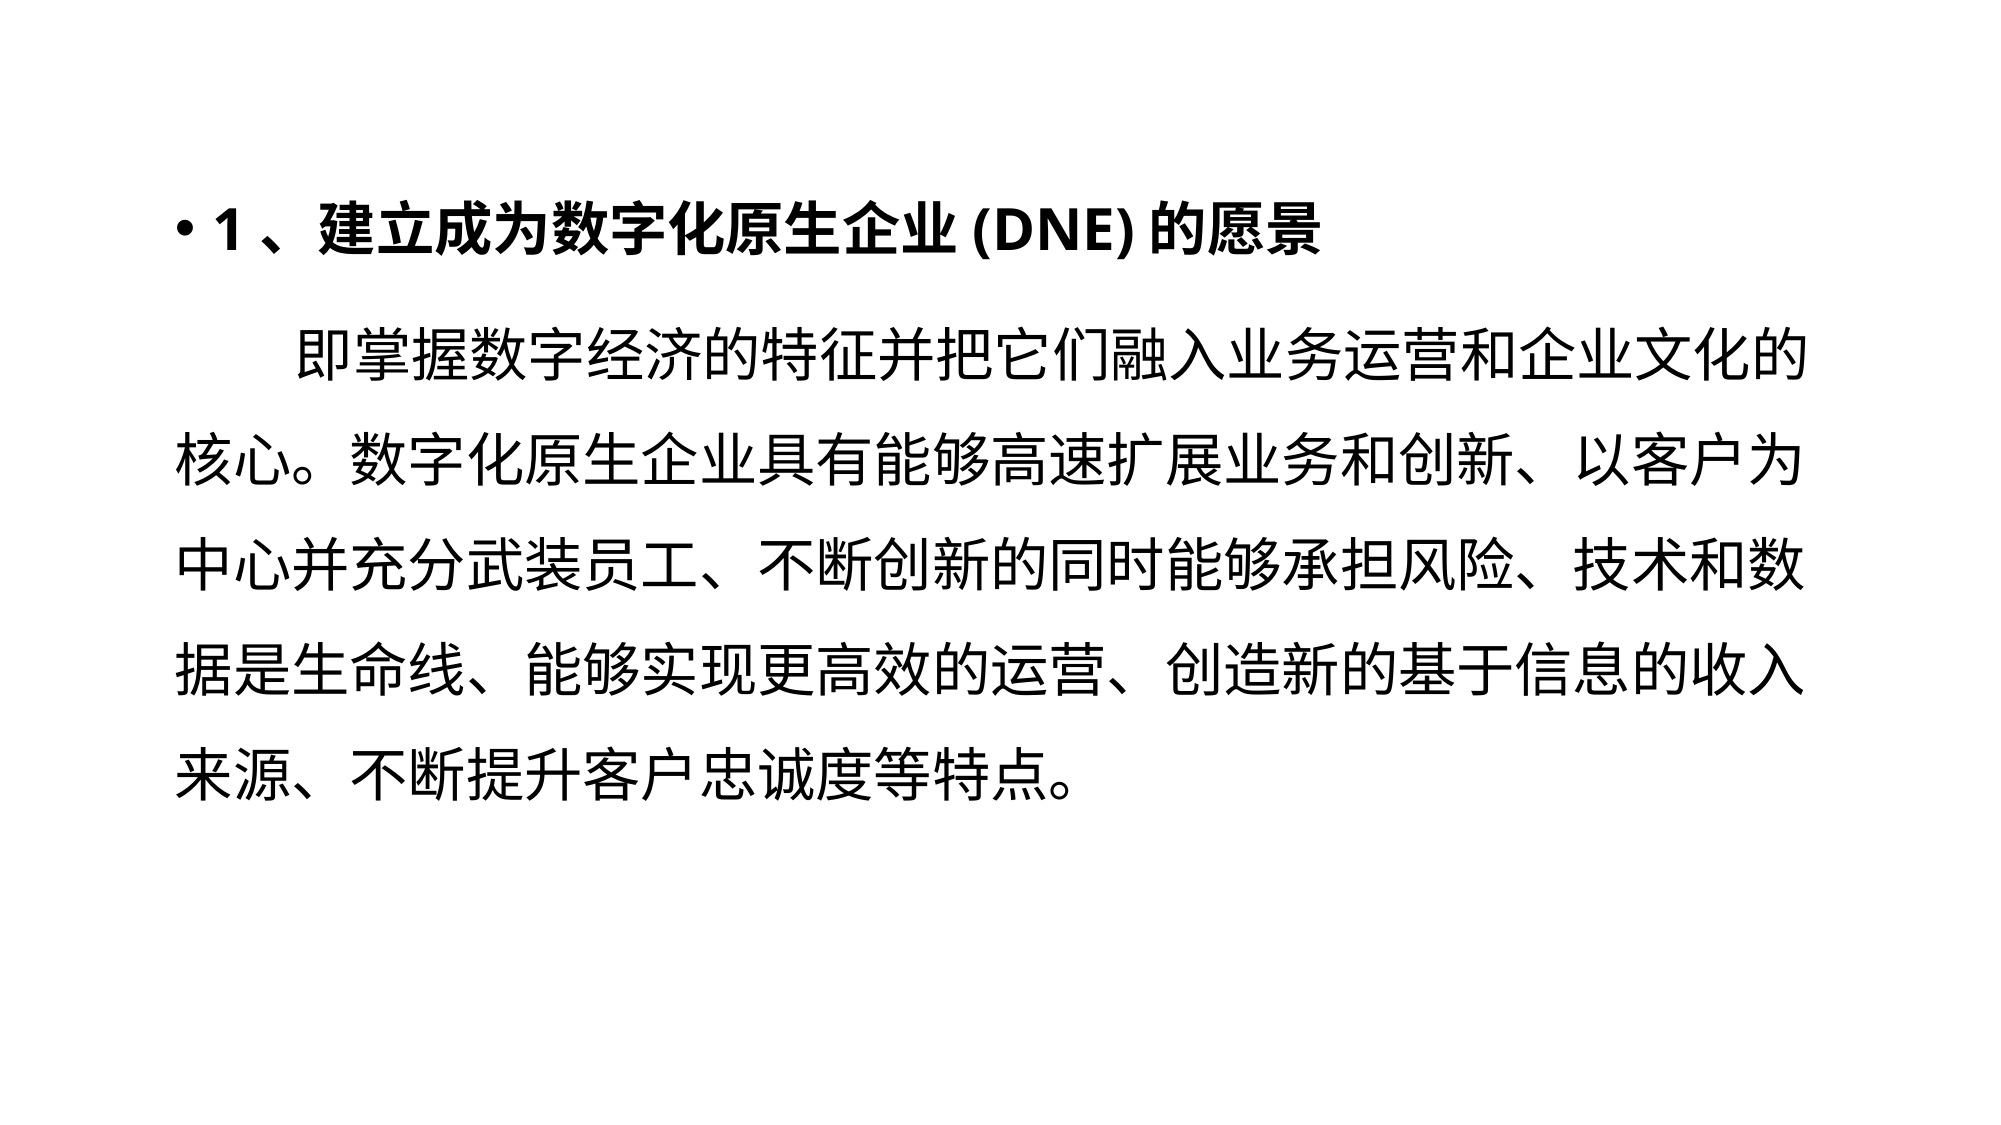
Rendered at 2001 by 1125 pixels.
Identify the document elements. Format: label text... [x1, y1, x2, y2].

list 1、建立成为数字化原生企业(DNE)的愿景 即掌握数字经济的特征并把它们融入业务运营和企业文化的核心。数字化原生企业具有能够高速扩展业务和创新、以客户为中心并充分武装员工、不断创新的同时能够承担风险、技术和数据是生命线、能够实现更高效的运营、创造新的基于信息的收入来源、不断提升客户忠诚度等特点。 [159, 149, 1863, 1014]
